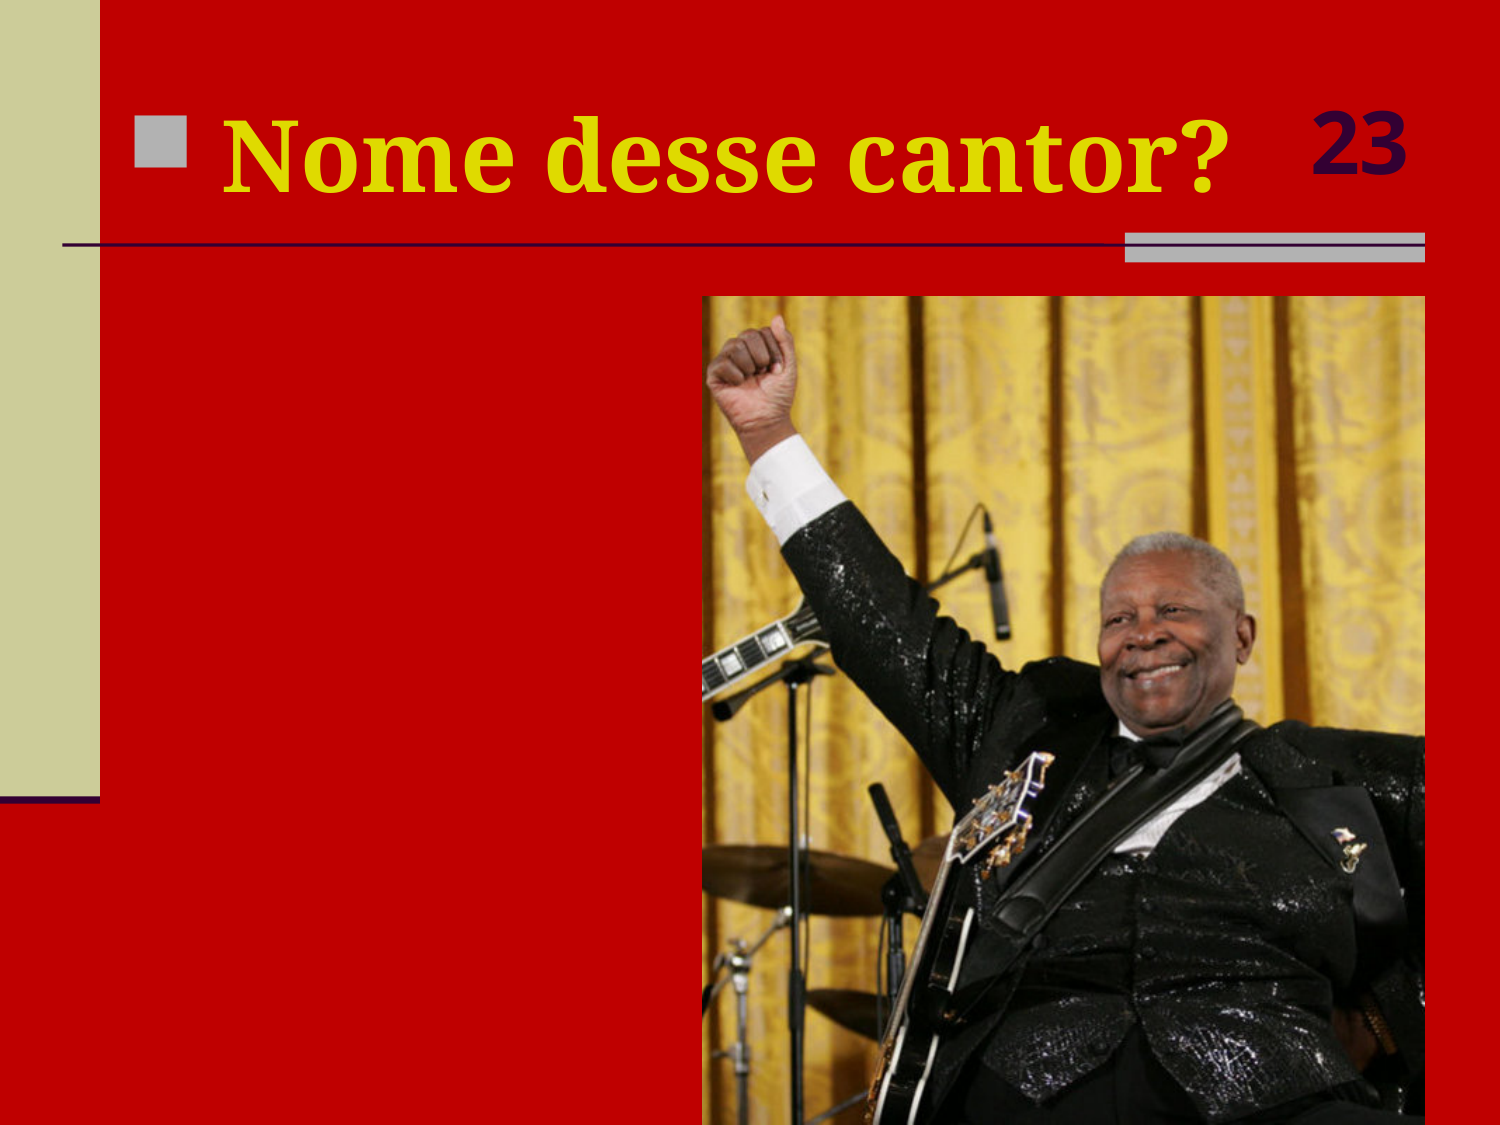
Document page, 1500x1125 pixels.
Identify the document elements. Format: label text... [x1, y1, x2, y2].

list Nome desse cantor? [112, 85, 1388, 244]
picture [702, 295, 1426, 1125]
title 23 [150, 45, 1425, 234]
